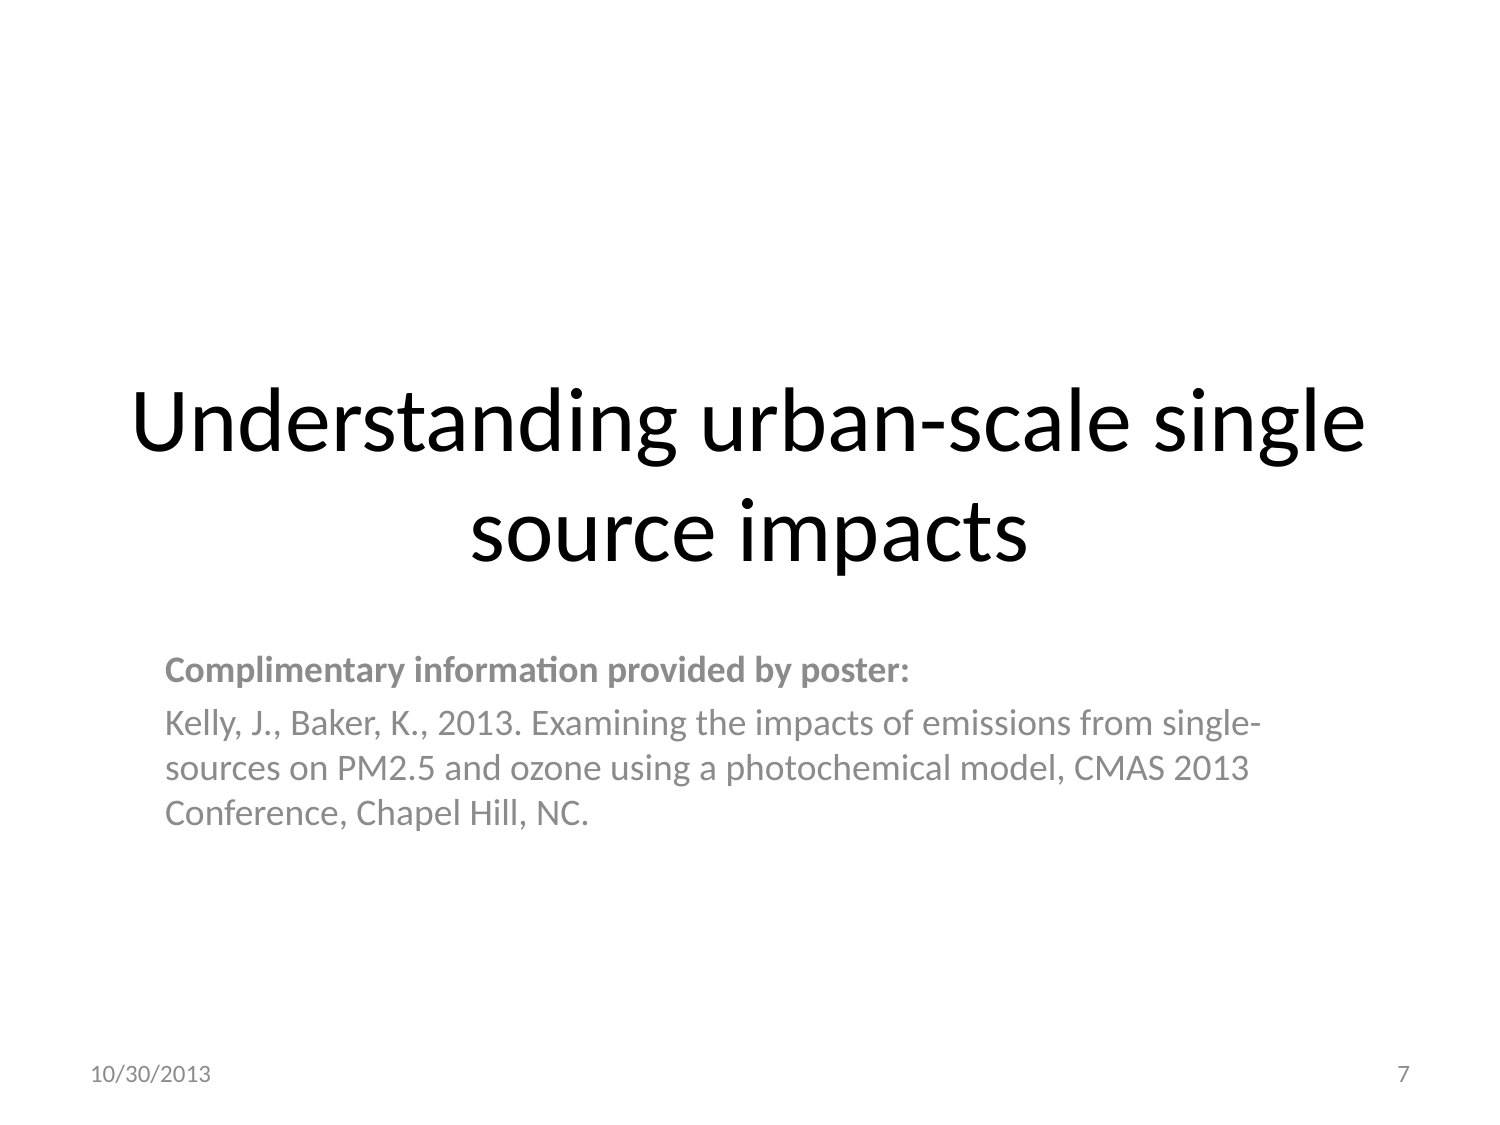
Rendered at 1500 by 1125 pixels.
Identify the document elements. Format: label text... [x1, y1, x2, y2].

subtitle Complimentary information provided by poster: Kelly, J., Baker, K., 2013. Examining the impacts of emissions from single-sources on PM2.5 and ozone using a photochemical model, CMAS 2013 Conference, Chapel Hill, NC. [150, 637, 1350, 925]
slide_number 7 [1074, 1042, 1425, 1103]
title Understanding urban-scale single source impacts [112, 349, 1388, 591]
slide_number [75, 1042, 425, 1103]
